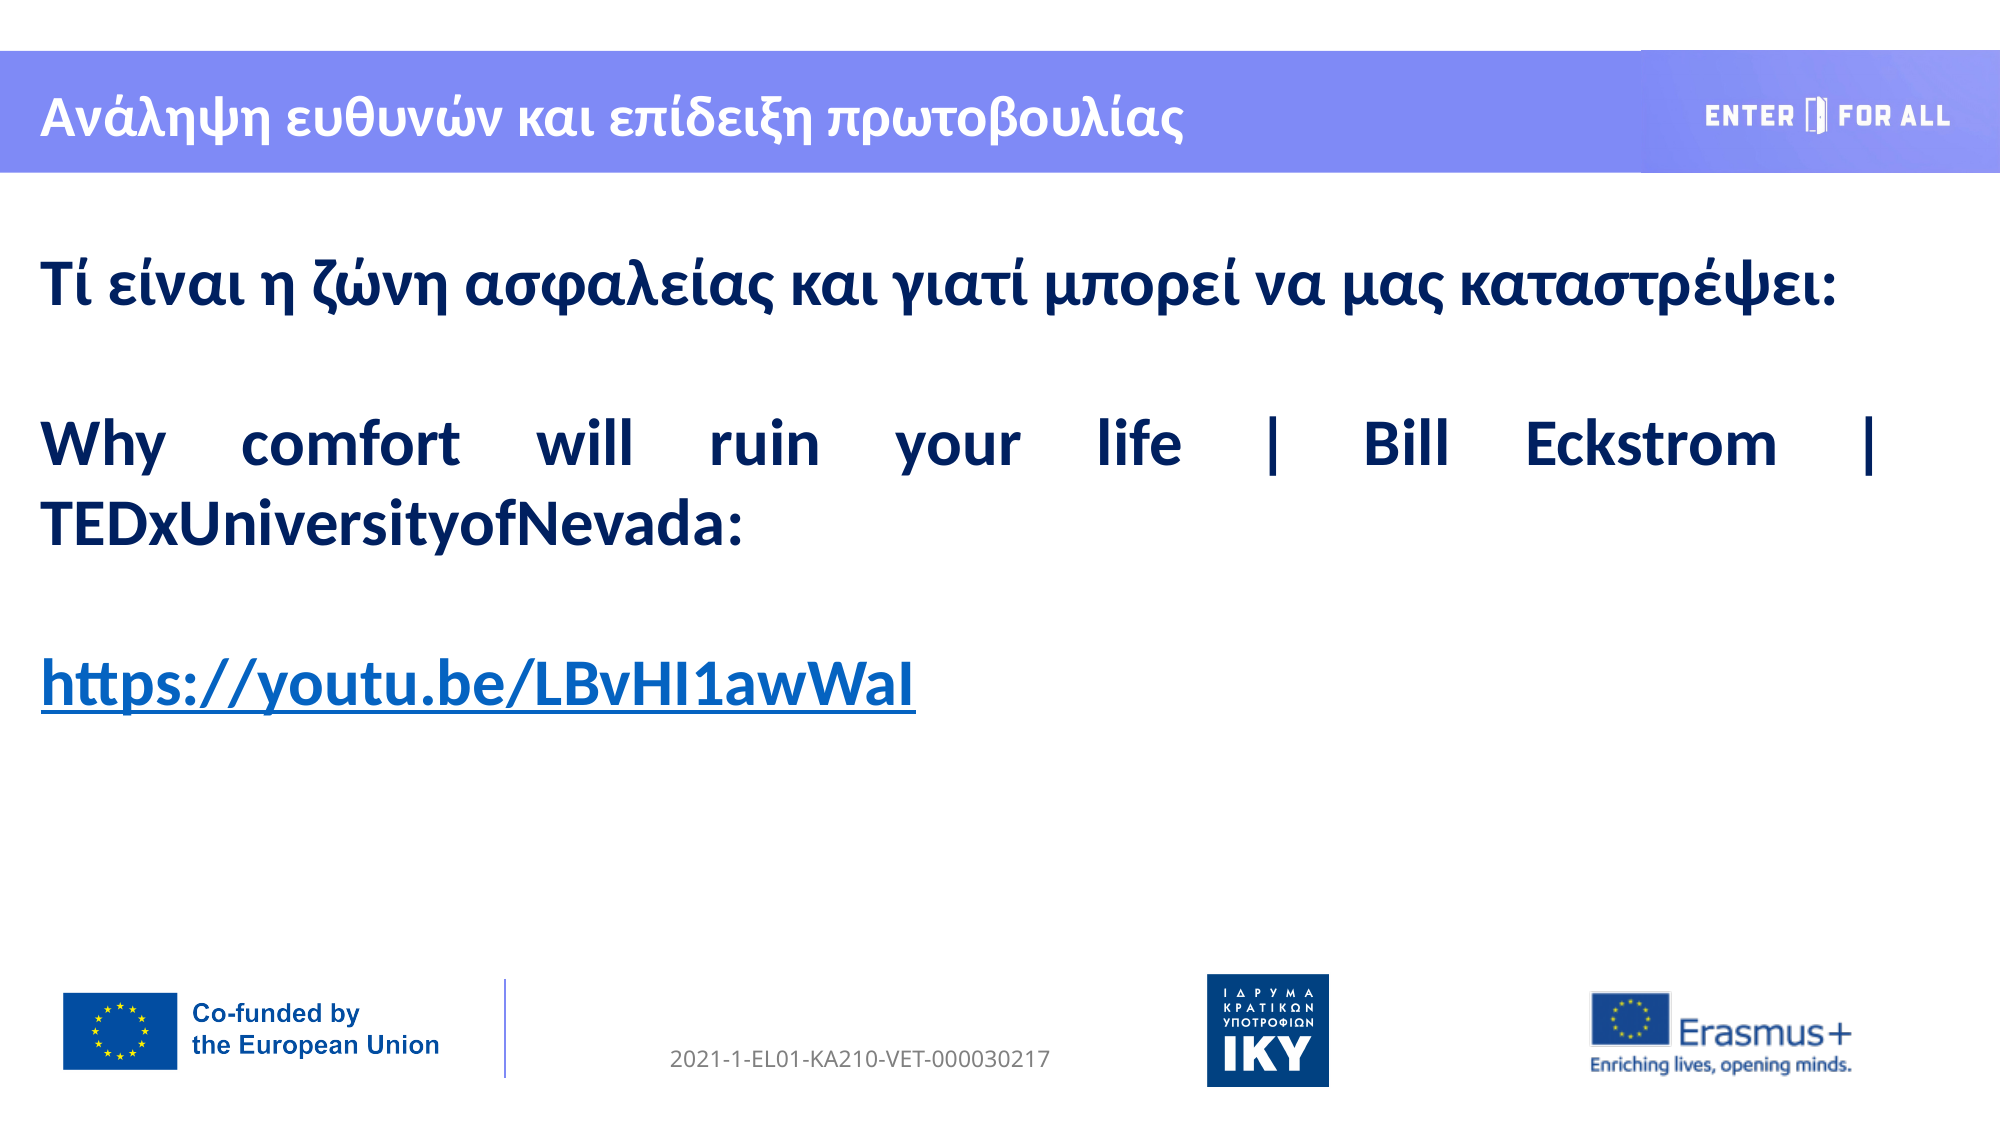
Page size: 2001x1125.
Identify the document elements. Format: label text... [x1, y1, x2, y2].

text_box Tί είναι η ζώνη ασφαλείας και γιατί μπορεί να μας καταστρέψει: Why comfort will ruin your life | Bill Eckstrom | TEDxUniversityofNevada: https://youtu.be/LBvHI1awWaI [25, 231, 1902, 1125]
picture [1641, 50, 2000, 173]
text_box Ανάληψη ευθυνών και επίδειξη πρωτοβουλίας [25, 70, 1289, 156]
